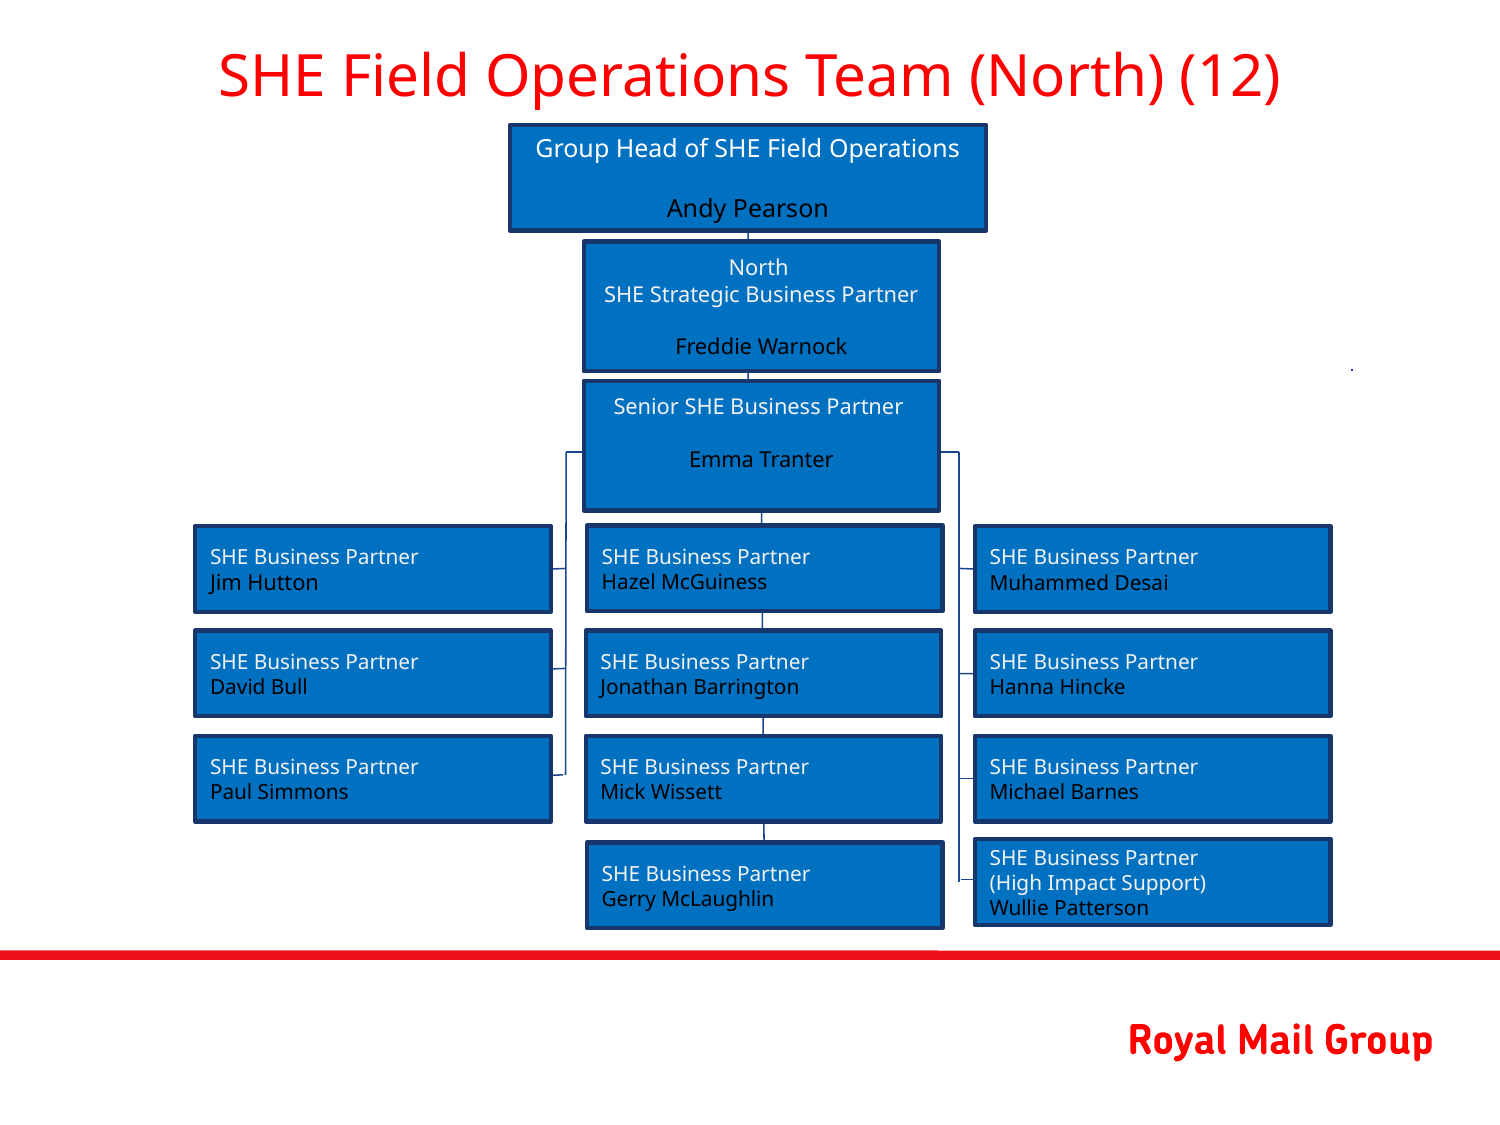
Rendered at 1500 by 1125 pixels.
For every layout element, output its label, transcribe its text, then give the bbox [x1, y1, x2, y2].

text_box North SHE Strategic Business Partner Freddie Warnock [752, 239, 941, 373]
text_box SHE Business Partner Jim Hutton [193, 524, 553, 614]
text_box SHE Business Partner Muhammed Desai [973, 524, 1333, 614]
text_box SHE Business Partner Hanna Hincke [973, 628, 1333, 718]
text_box SHE Business Partner Gerry McLaughlin [770, 840, 945, 930]
text_box SHE Business Partner Gerry McLaughlin [585, 840, 756, 930]
text_box SHE Business Partner David Bull [193, 628, 553, 718]
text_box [761, 510, 765, 929]
text_box Senior SHE Business Partner Emma Tranter [582, 461, 941, 513]
text_box SHE Business Partner Mick Wissett [584, 734, 756, 824]
title SHE Field Operations Team (North) (12) [68, 45, 1432, 139]
text_box SHE Business Partner Jonathan Barrington [771, 628, 943, 718]
text_box Senior SHE Business Partner Emma Tranter [582, 379, 941, 451]
text_box SHE Business Partner (High Impact Support) Wullie Patterson [973, 837, 1333, 927]
text_box Group Head of SHE Field Operations Andy Pearson [508, 123, 988, 233]
text_box SHE Business Partner Michael Barnes [973, 734, 1333, 824]
text_box SHE Business Partner Paul Simmons [193, 734, 553, 824]
text_box SHE Business Partner Hazel McGuiness [771, 523, 945, 613]
text_box SHE Business Partner Hazel McGuiness [585, 523, 756, 613]
text_box SHE Business Partner Mick Wissett [771, 734, 943, 824]
text_box SHE Business Partner Jonathan Barrington [584, 628, 756, 718]
text_box North SHE Strategic Business Partner Freddie Warnock [582, 239, 743, 373]
